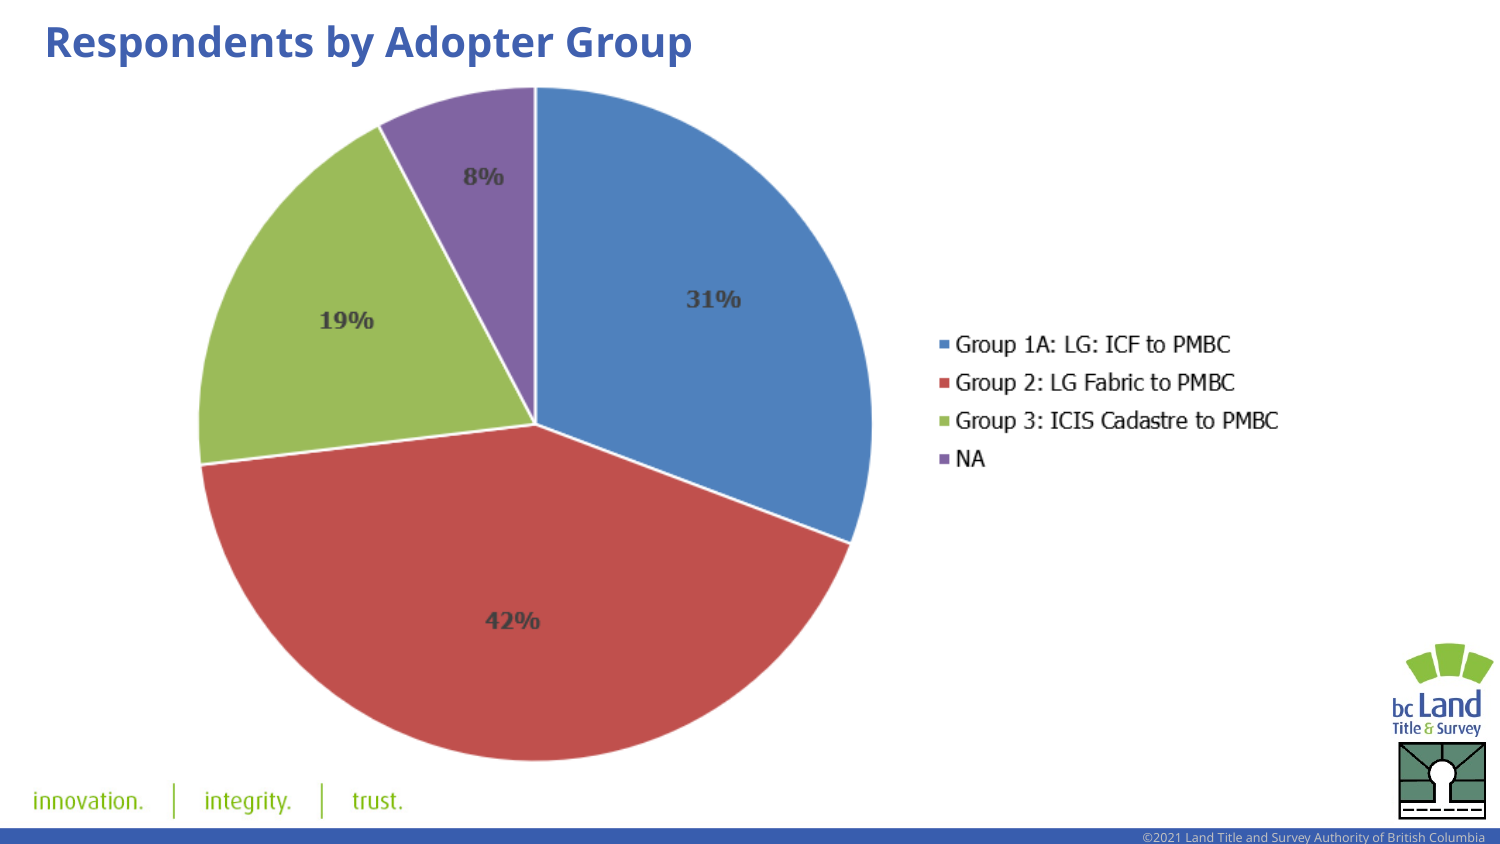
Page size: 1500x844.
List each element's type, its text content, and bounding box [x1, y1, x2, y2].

picture [0, 3, 1500, 844]
title Respondents by Adopter Group [29, 0, 1239, 83]
